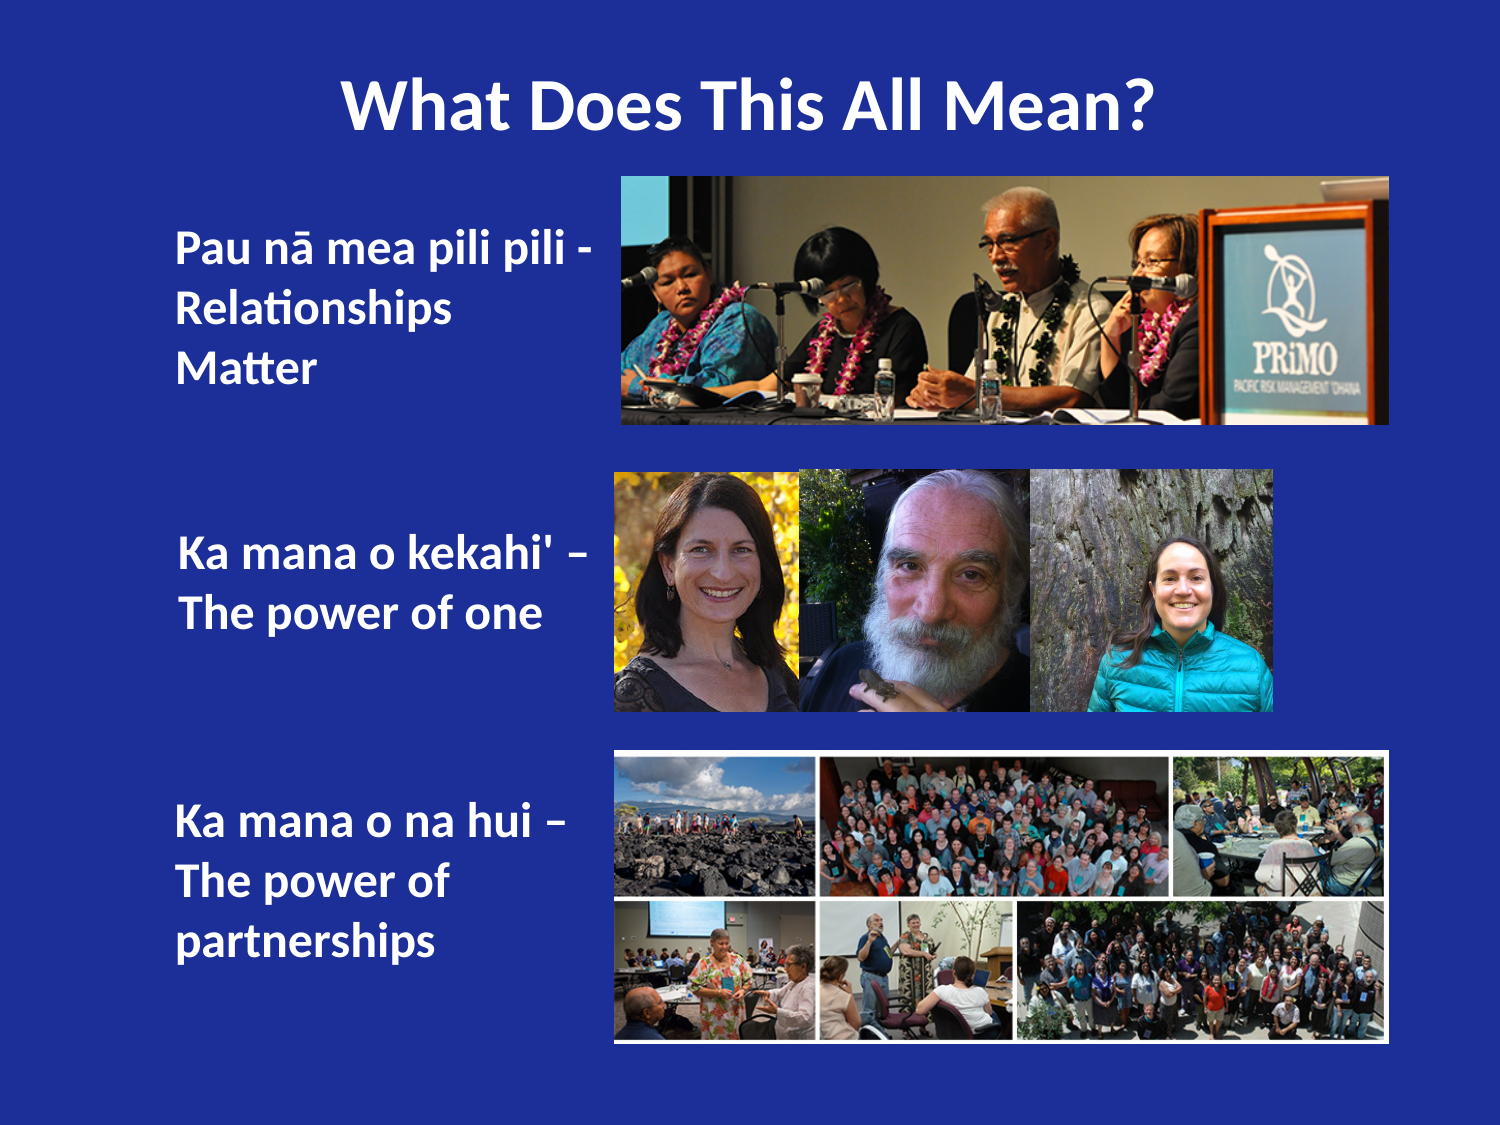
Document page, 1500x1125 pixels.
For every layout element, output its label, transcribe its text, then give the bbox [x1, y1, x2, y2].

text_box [614, 469, 1273, 712]
text_box What Does This All Mean? [226, 48, 1273, 153]
text_box Ka mana o na hui – The power of partnerships [159, 779, 614, 975]
text_box Pau nā mea pili pili - Relationships Matter [159, 207, 615, 402]
picture [621, 176, 1389, 425]
picture [614, 750, 1389, 1044]
text_box Ka mana o kekahi' – The power of one [163, 511, 614, 647]
